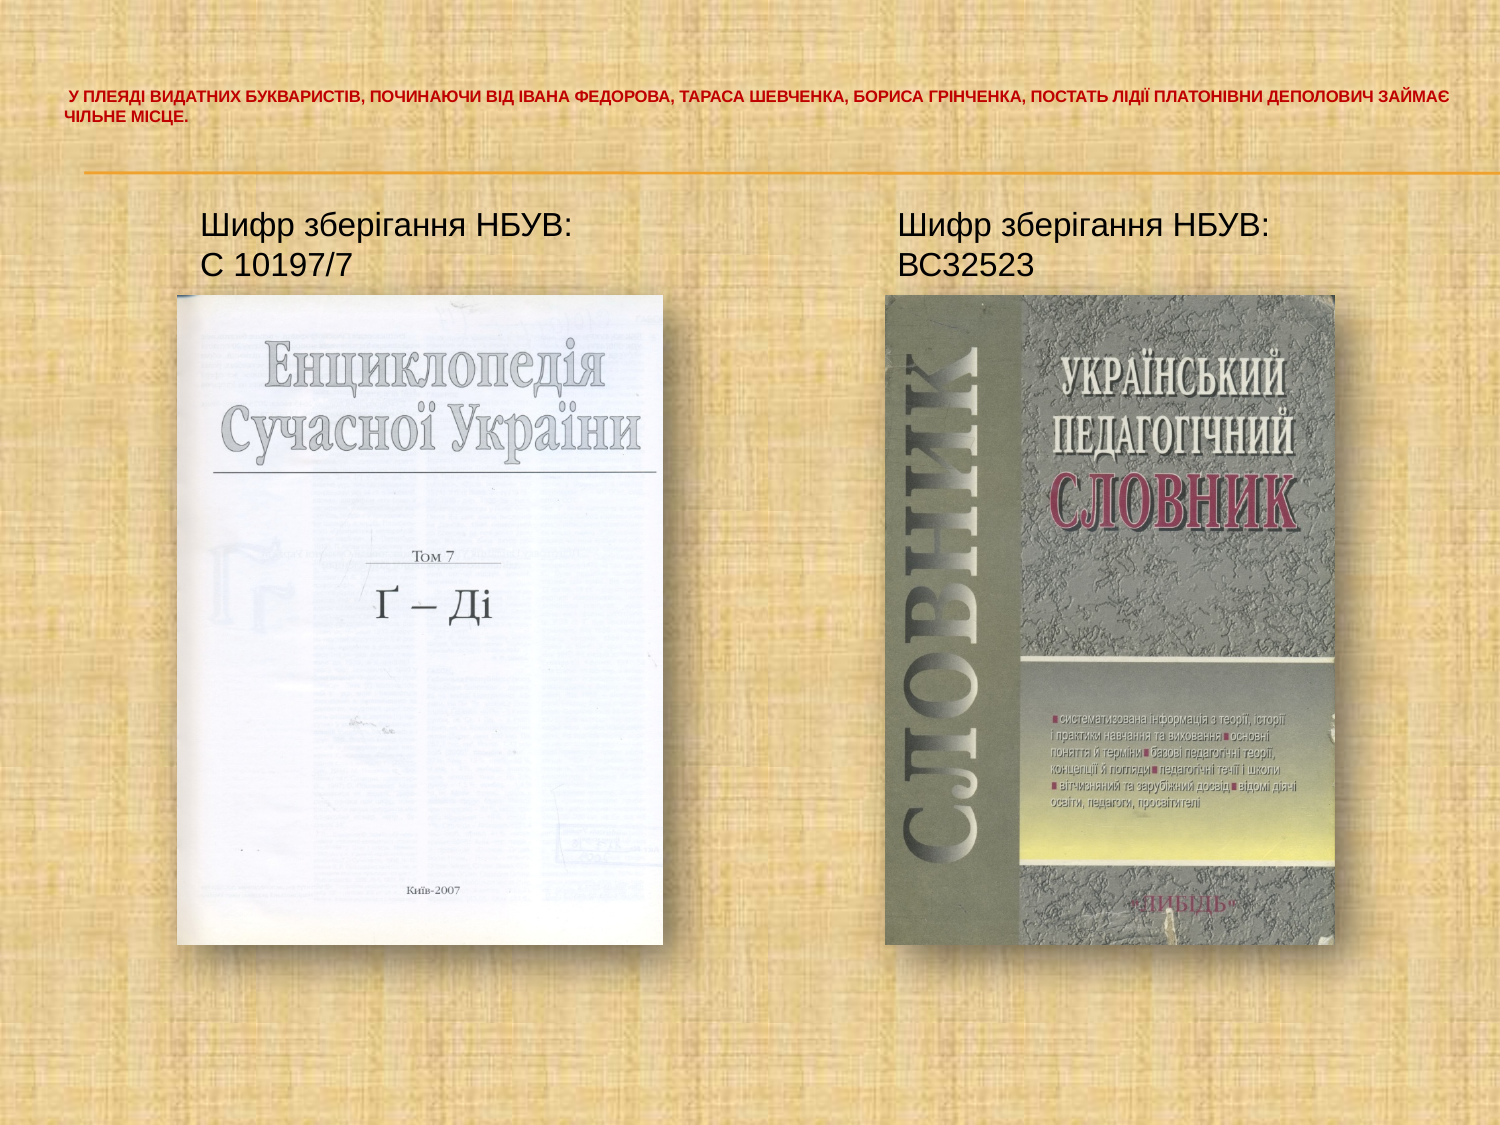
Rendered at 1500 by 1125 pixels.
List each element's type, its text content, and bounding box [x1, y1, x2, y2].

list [180, 298, 661, 944]
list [888, 298, 1334, 944]
text_box Шифр зберігання НБУВ: ВС32523 [882, 196, 1286, 289]
picture [0, 0, 1500, 1125]
text_box Шифр зберігання НБУВ: С 10197/7 [185, 196, 589, 285]
title У плеяді видатних букваристів, починаючи від Івана Федорова, Тараса Шевченка, Бориса Грінченка, постать Лідії Платонівни Деполович займає чільне місце. [49, 78, 1475, 173]
